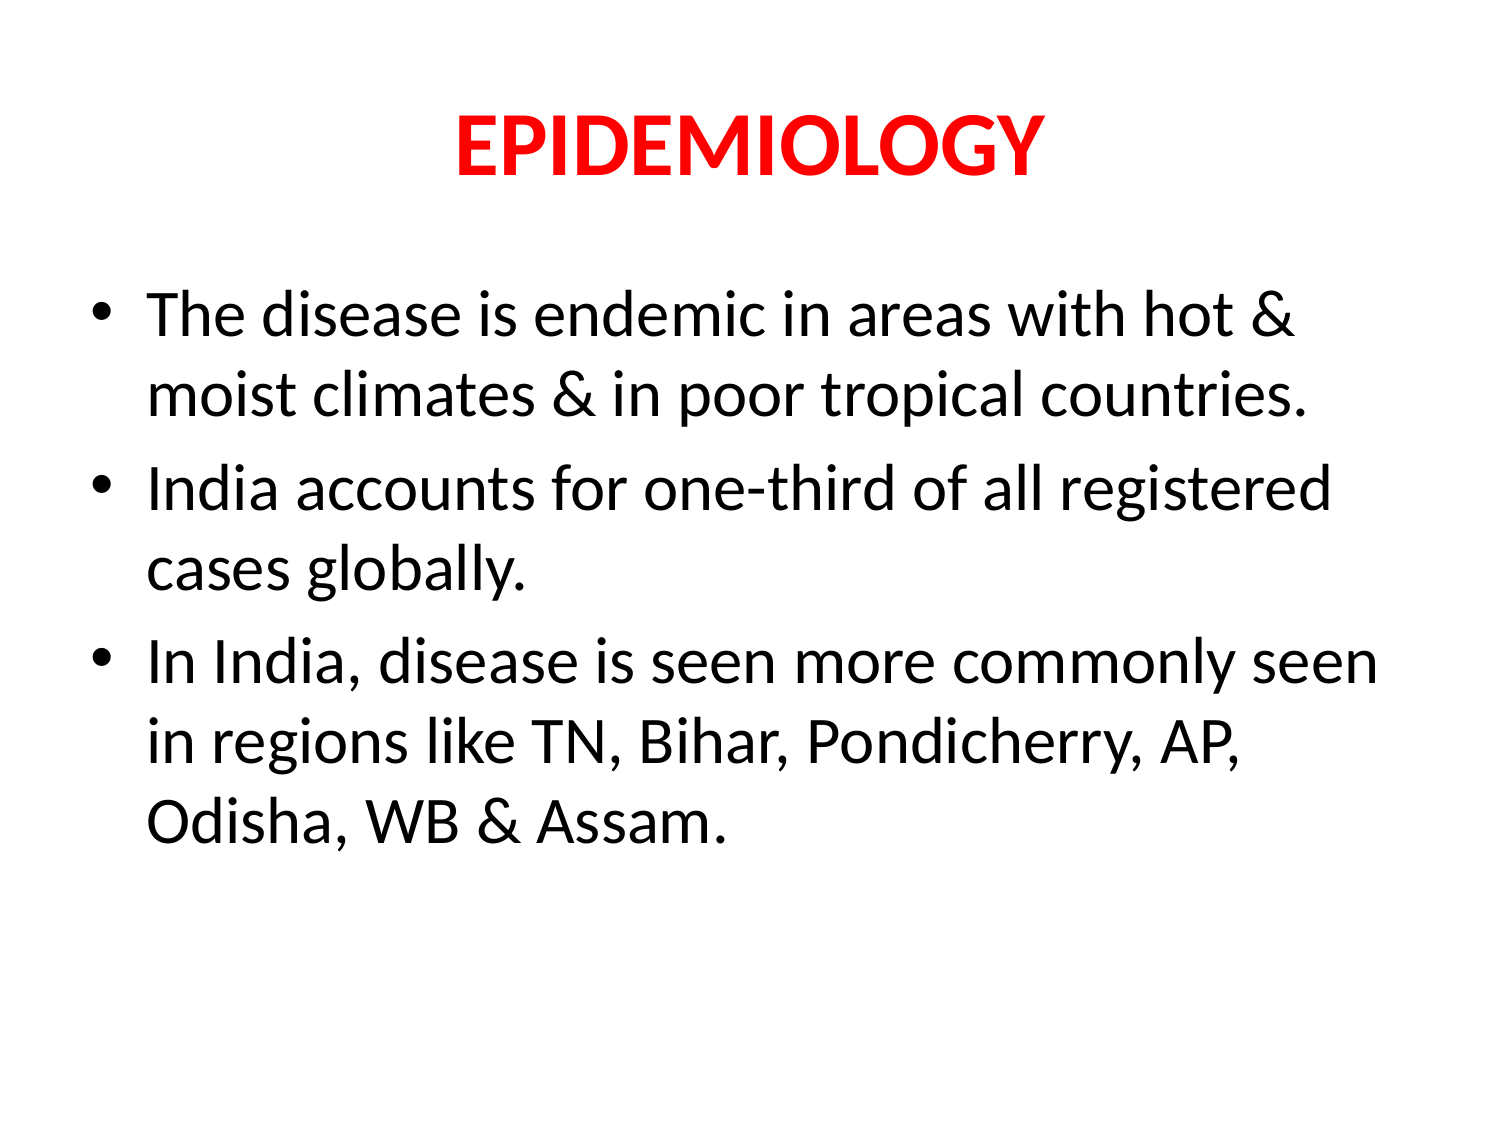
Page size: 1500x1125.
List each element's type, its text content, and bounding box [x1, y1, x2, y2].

title EPIDEMIOLOGY [75, 45, 1425, 233]
list The disease is endemic in areas with hot & moist climates & in poor tropical countries. India accounts for one-third of all registered cases globally. In India, disease is seen more commonly seen in regions like TN, Bihar, Pondicherry, AP, Odisha, WB & Assam. [75, 262, 1425, 1005]
